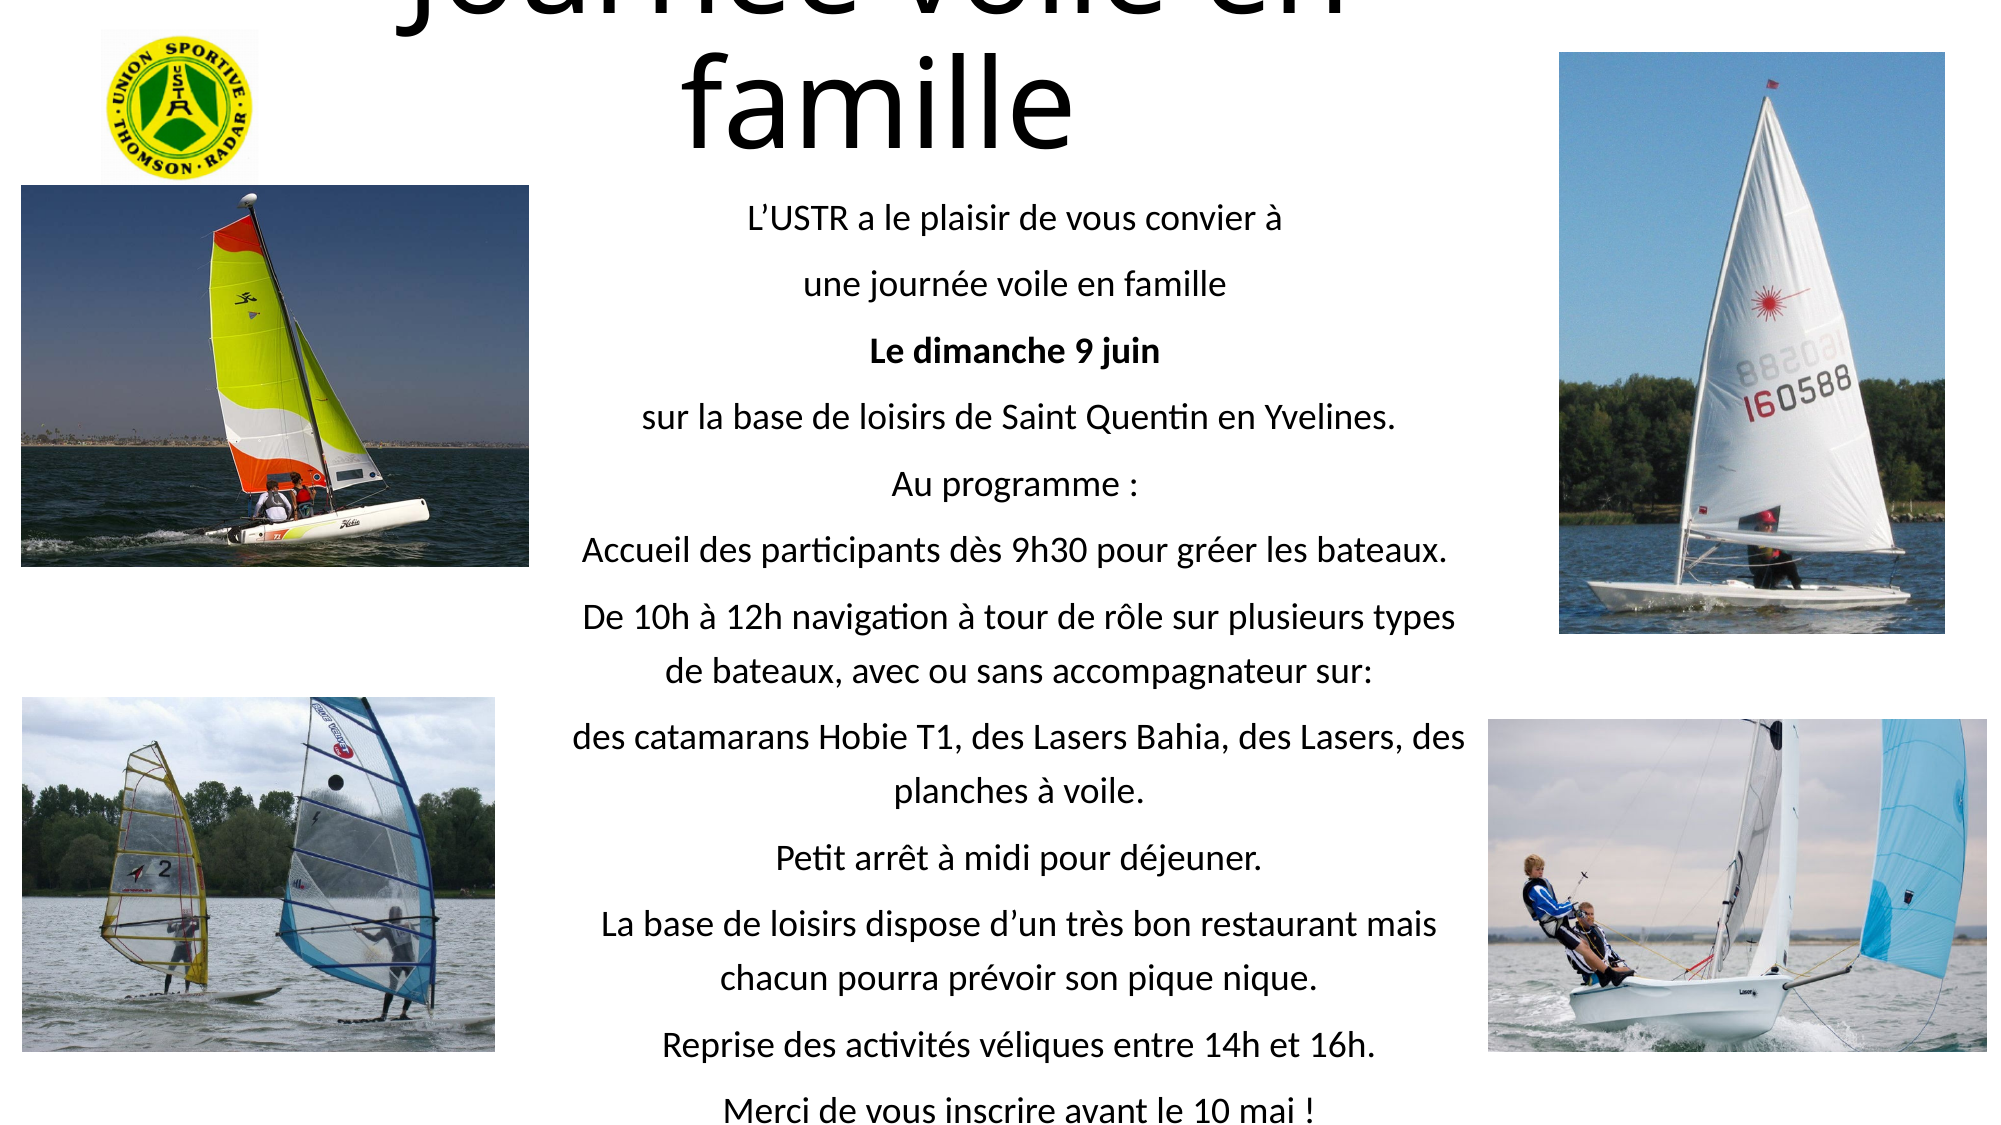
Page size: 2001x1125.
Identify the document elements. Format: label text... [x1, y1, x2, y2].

title Journée voile en famille [258, 0, 1515, 177]
picture [21, 29, 529, 567]
picture [22, 697, 495, 1052]
picture [1559, 52, 1945, 634]
subtitle L’USTR a le plaisir de vous convier à une journée voile en famille Le dimanche 9 juin sur la base de loisirs de Saint Quentin en Yvelines. Au programme : Accueil des participants dès 9h30 pour gréer les bateaux. De 10h à 12h navigation à tour de rôle sur plusieurs types de bateaux, avec ou sans accompagnateur sur: des catamarans Hobie T1, des Lasers Bahia, des Lasers, des planches à voile. Petit arrêt à midi pour déjeuner. La base de loisirs dispose d’un très bon restaurant mais chacun pourra prévoir son pique nique. Reprise des activités véliques entre 14h et 16h. Merci de vous inscrire avant le 10 mai ! [540, 176, 1488, 1125]
picture [1487, 717, 1987, 1052]
